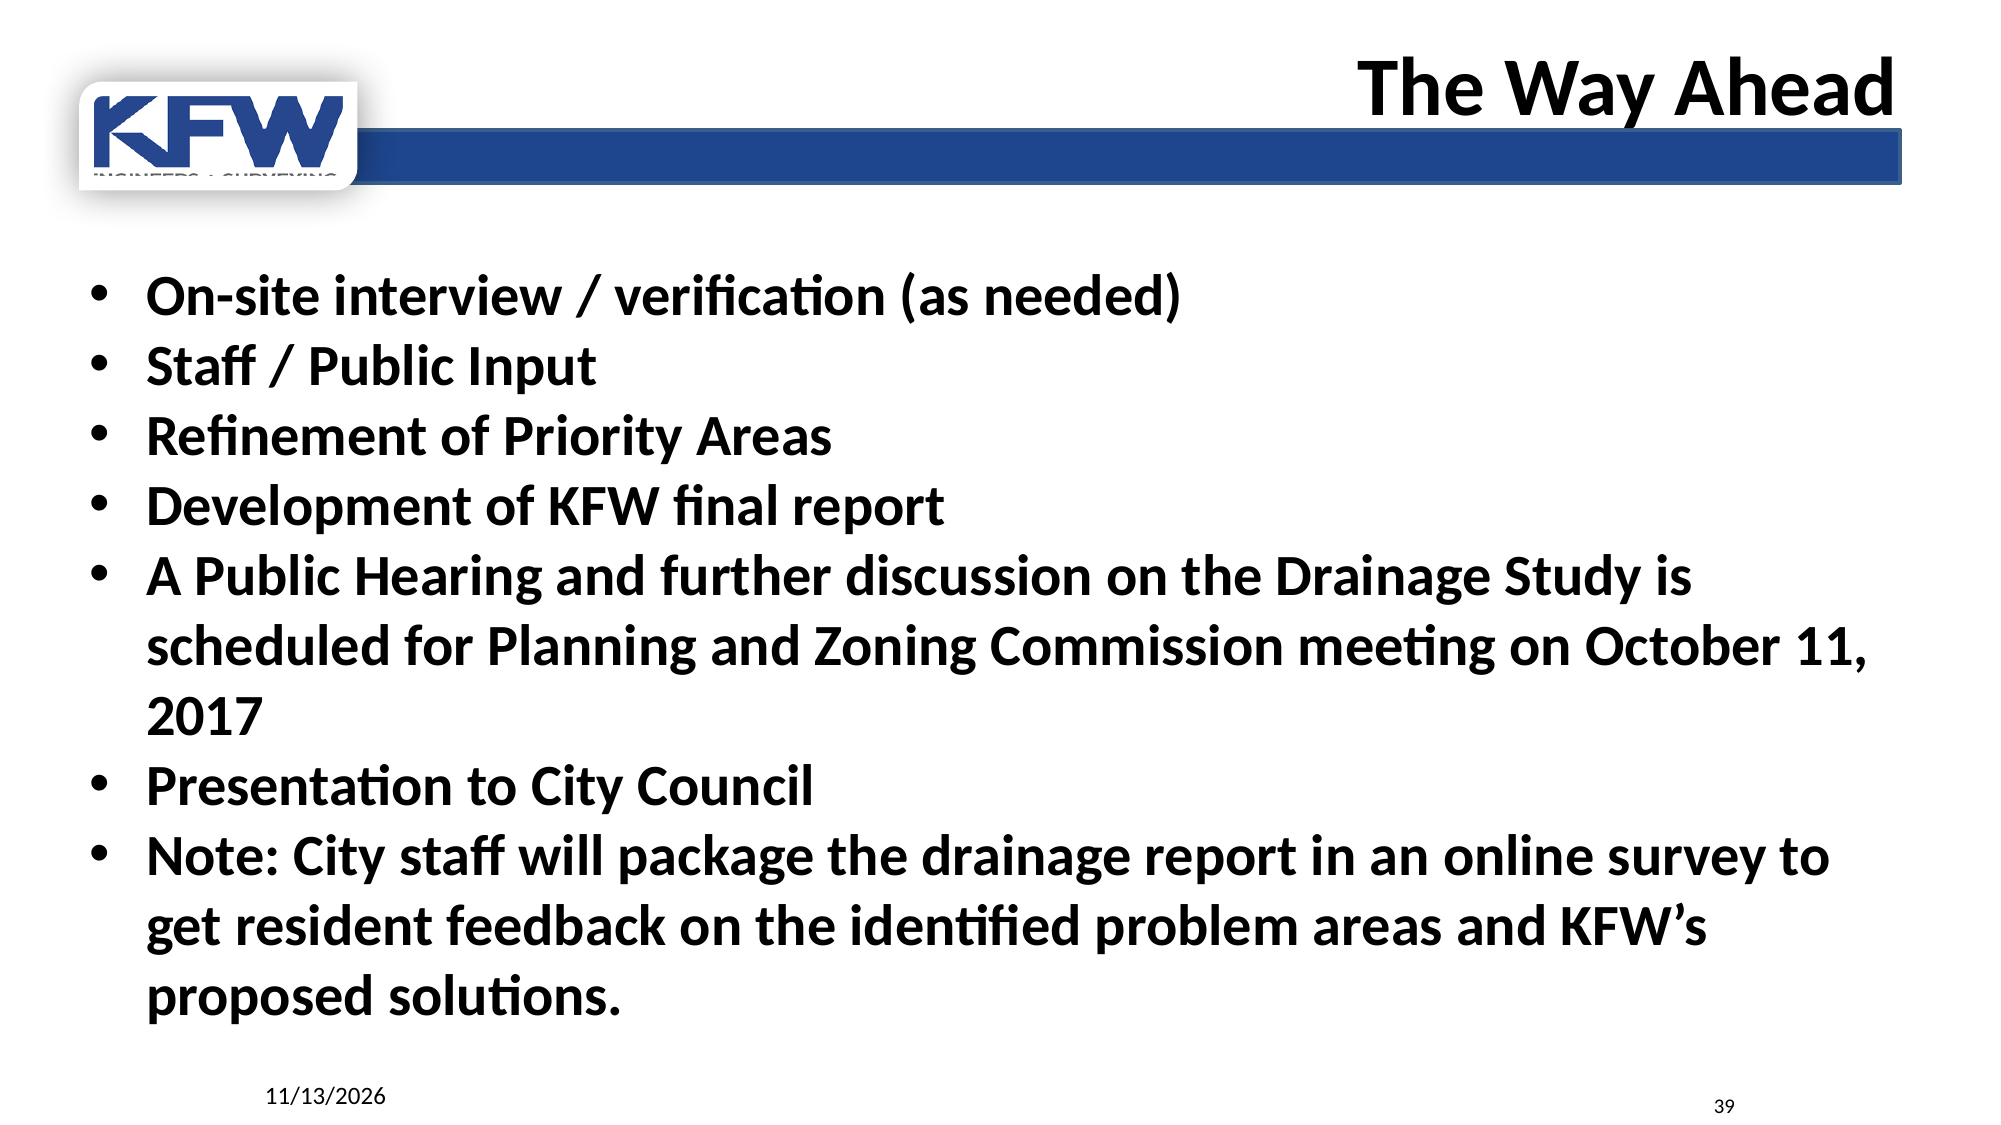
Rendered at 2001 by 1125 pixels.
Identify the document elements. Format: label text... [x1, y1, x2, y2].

text_box On-site interview / verification (as needed) Staff / Public Input Refinement of Priority Areas Development of KFW final report A Public Hearing and further discussion on the Drainage Study is scheduled for Planning and Zoning Commission meeting on October 11, 2017 Presentation to City Council Note: City staff will package the drainage report in an online survey to get resident feedback on the identified problem areas and KFW’s proposed solutions. [75, 249, 1900, 1035]
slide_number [249, 1065, 600, 1125]
picture [94, 97, 342, 175]
slide_number 39 [1400, 1065, 1750, 1125]
text_box The Way Ahead [962, 24, 1913, 140]
